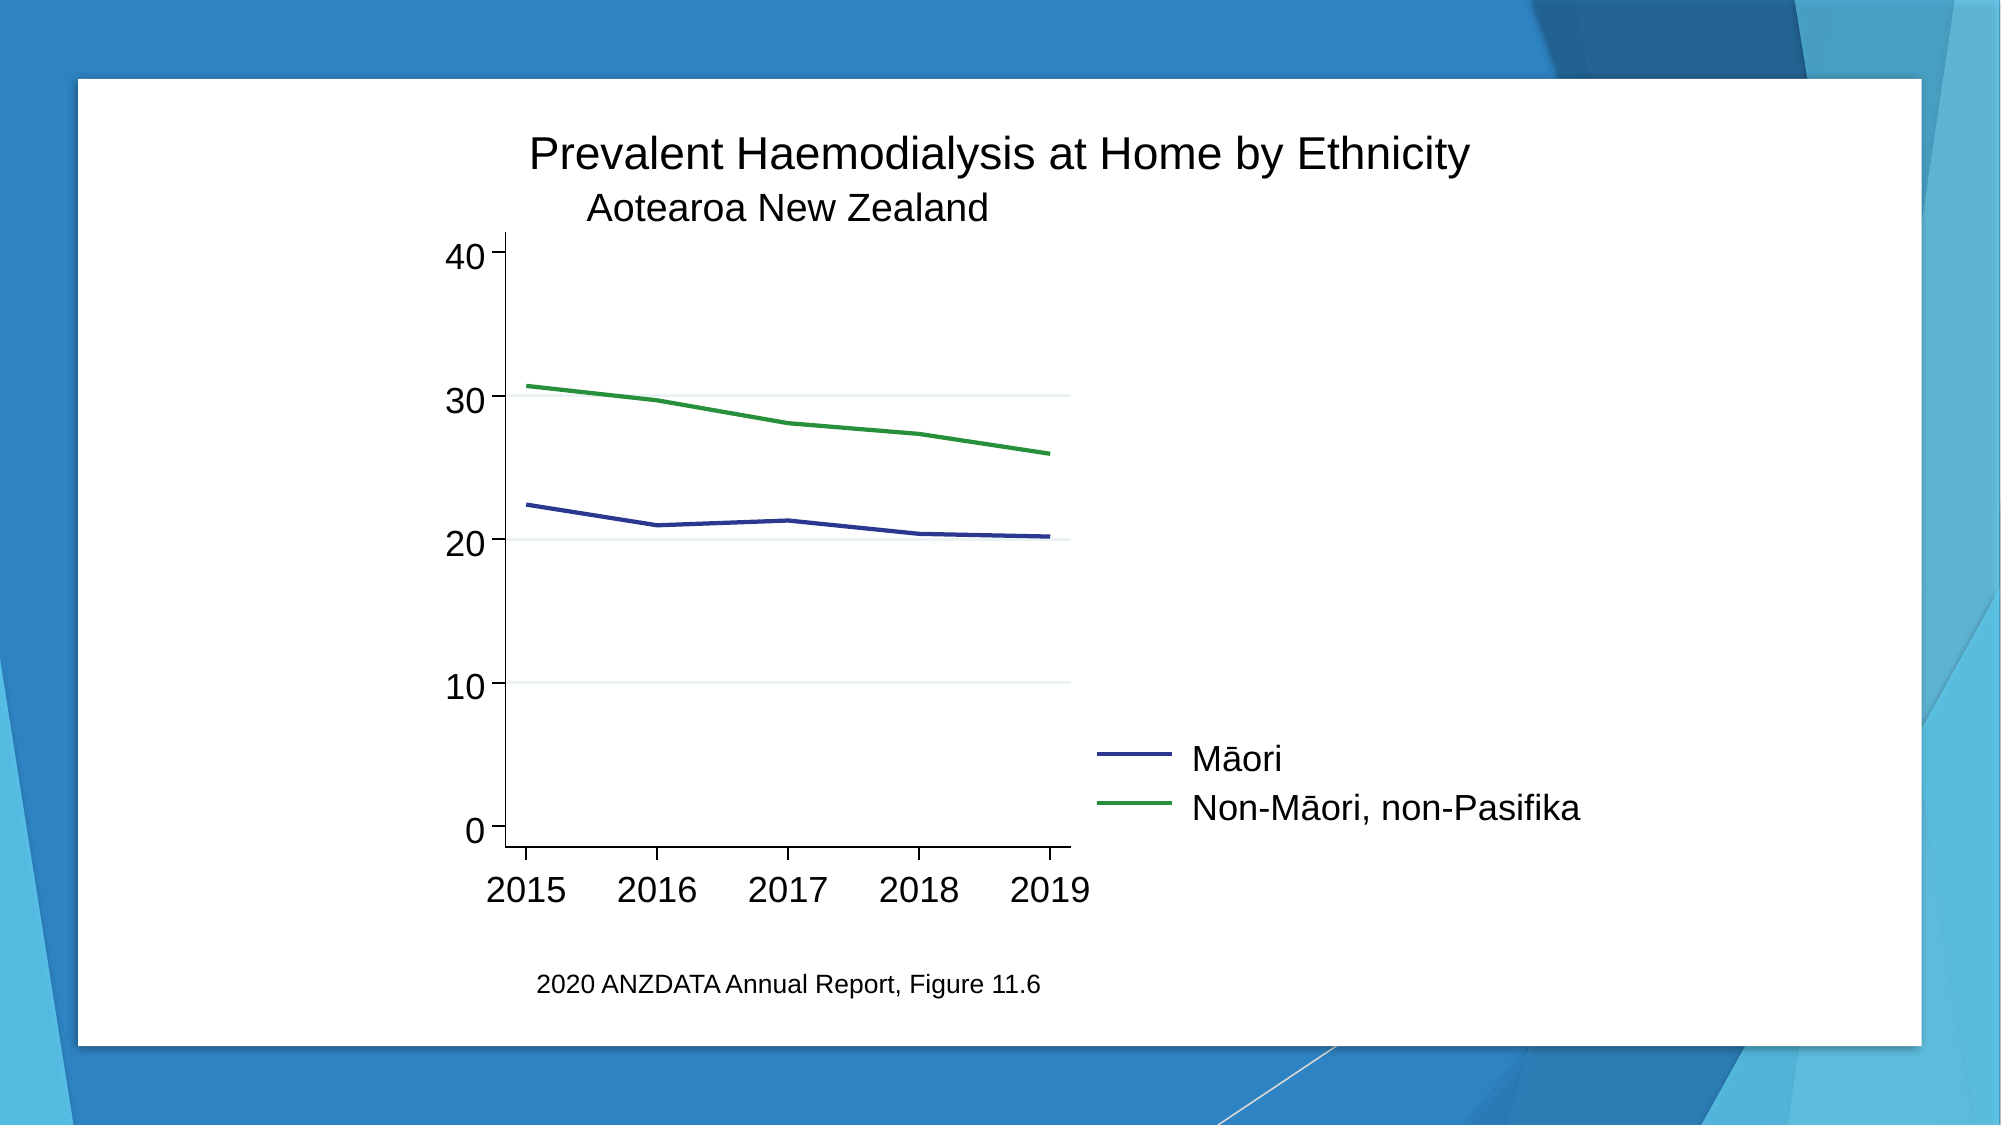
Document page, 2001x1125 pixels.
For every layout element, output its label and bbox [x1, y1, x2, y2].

text_box [0, 0, 2000, 1125]
picture [349, 89, 1650, 1036]
